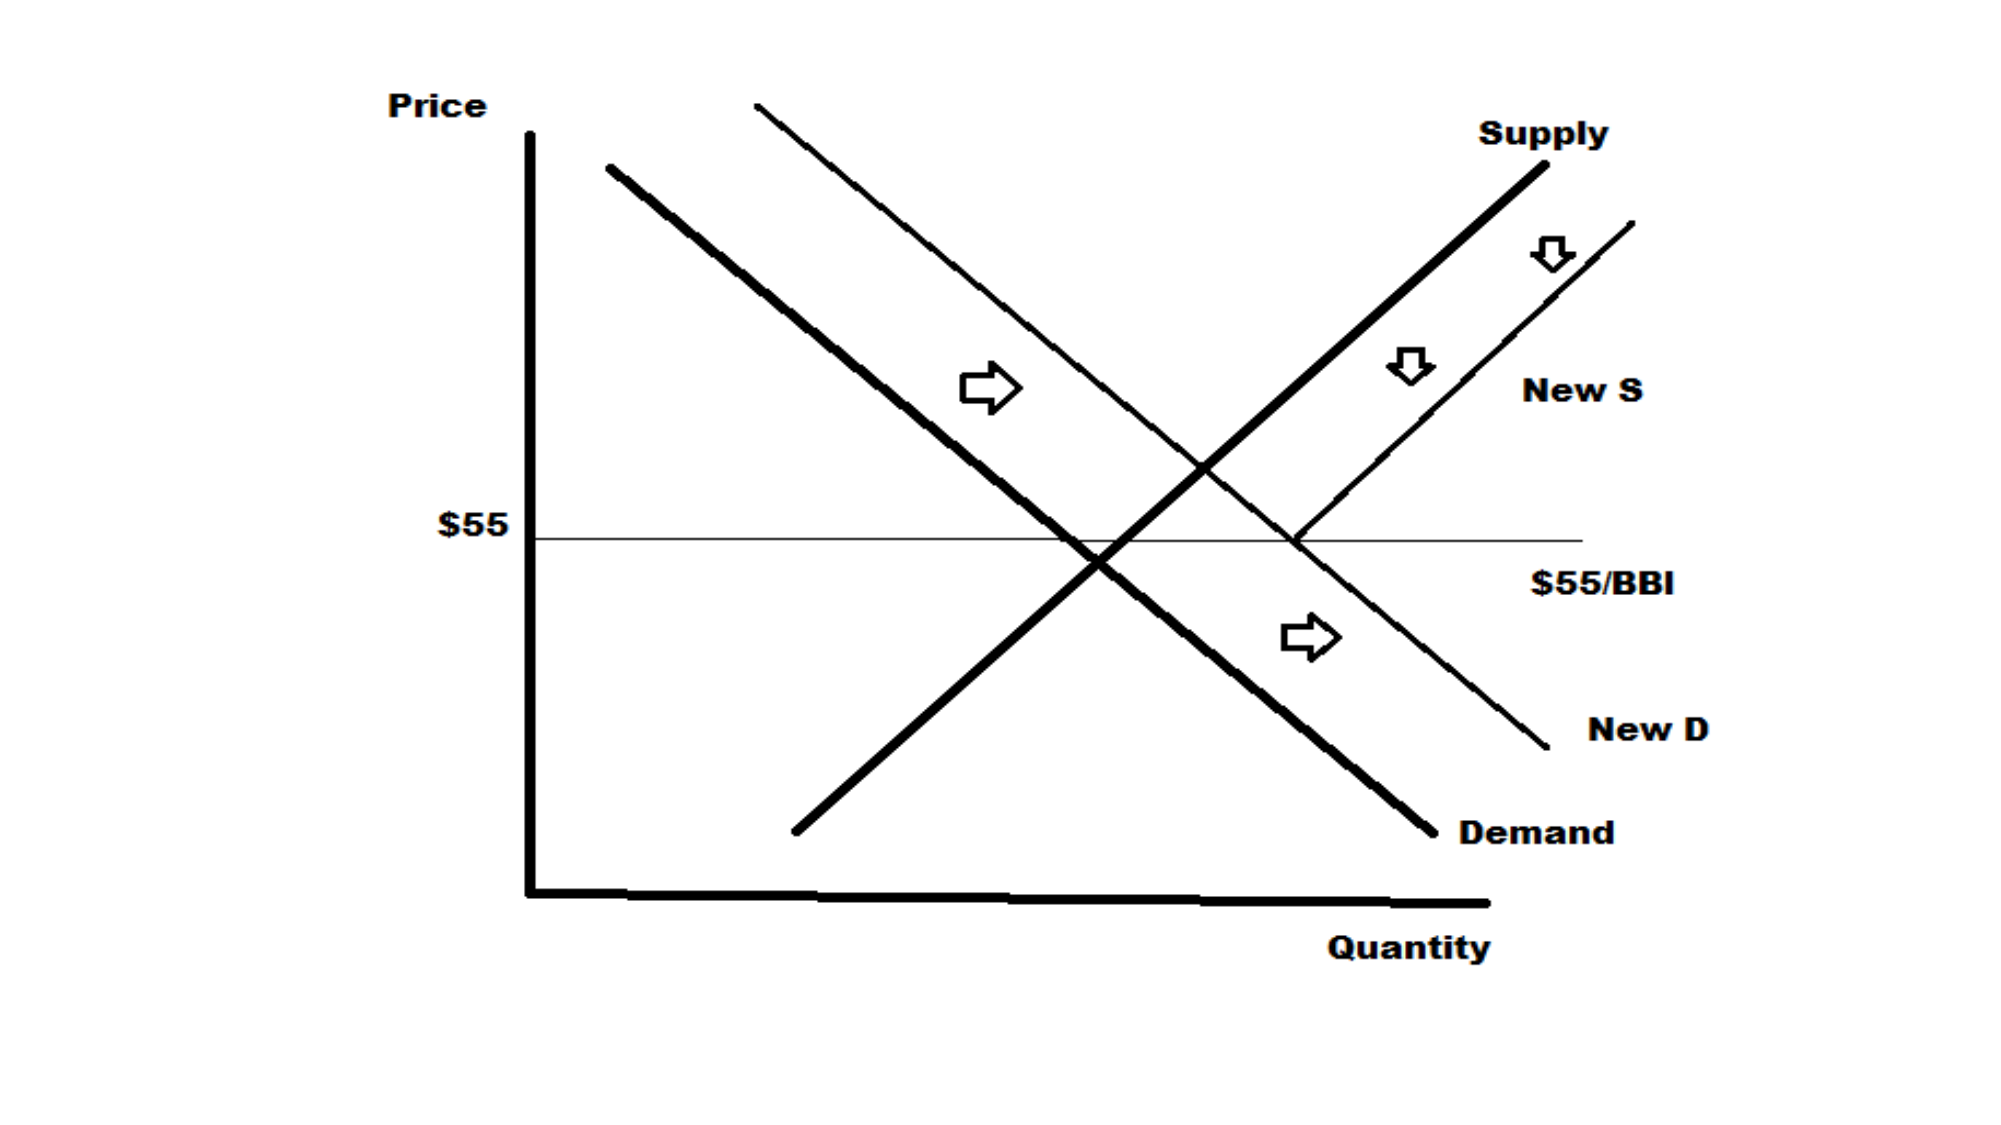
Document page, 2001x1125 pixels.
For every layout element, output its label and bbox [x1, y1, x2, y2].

list [206, 0, 1721, 1125]
